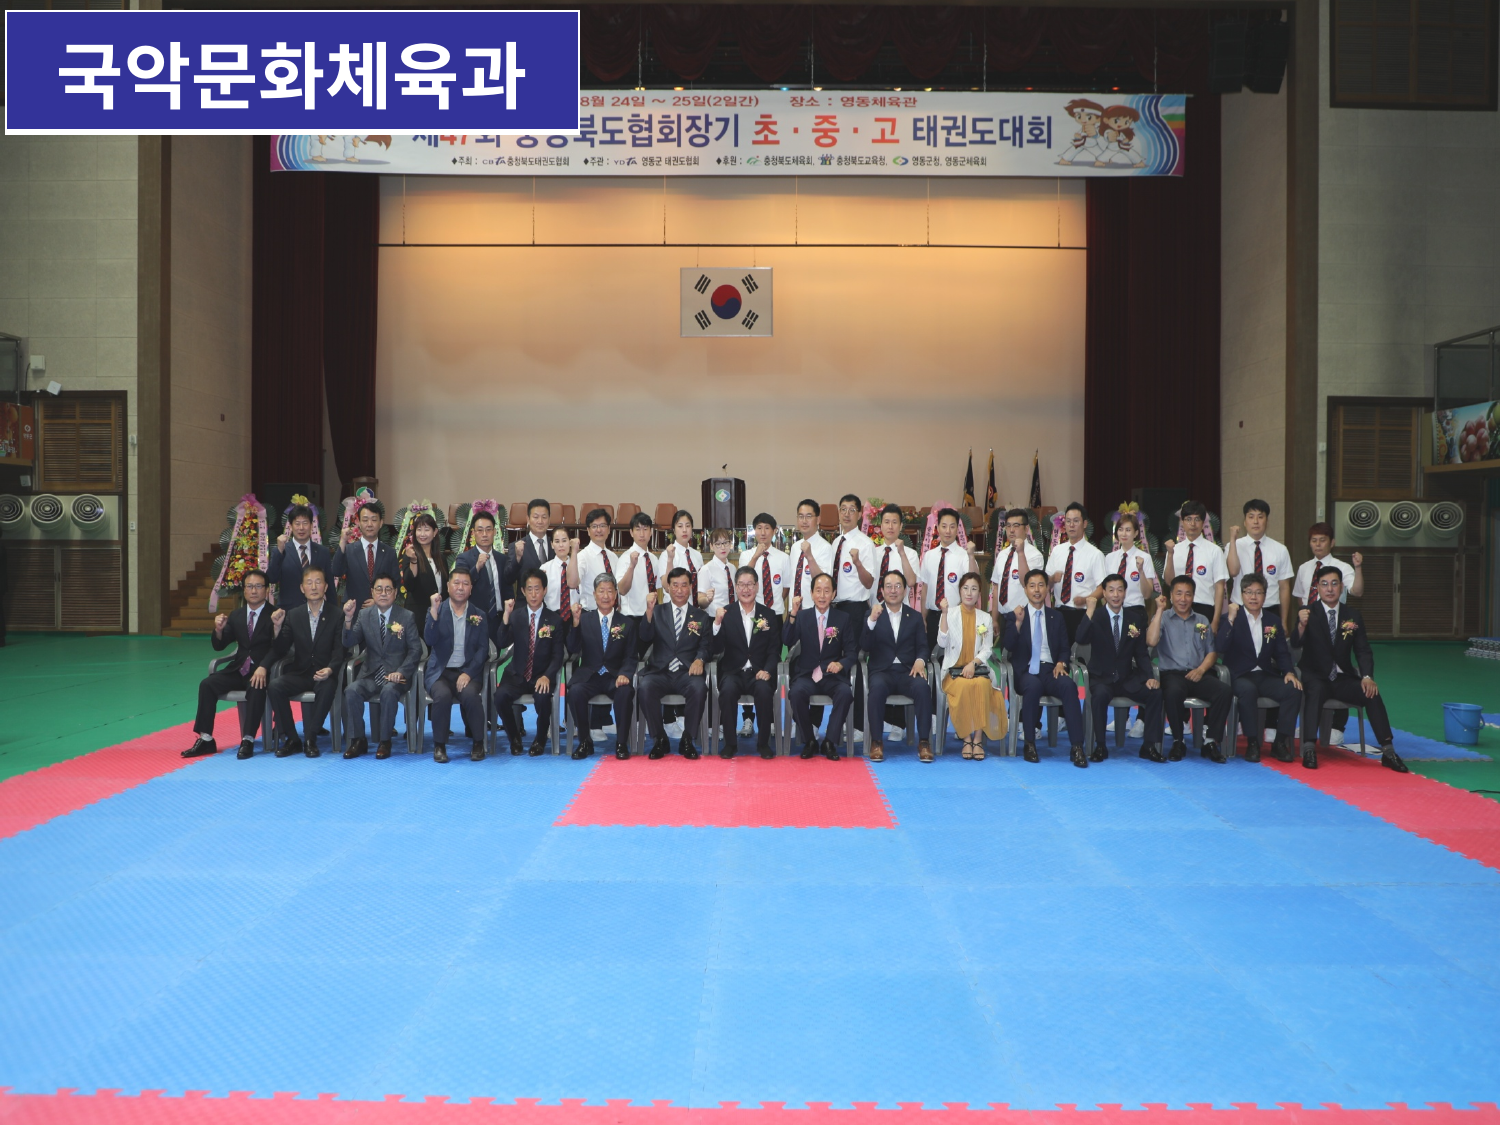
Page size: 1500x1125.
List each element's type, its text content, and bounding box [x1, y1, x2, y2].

table_header 국악문화체육과 [7, 12, 578, 129]
